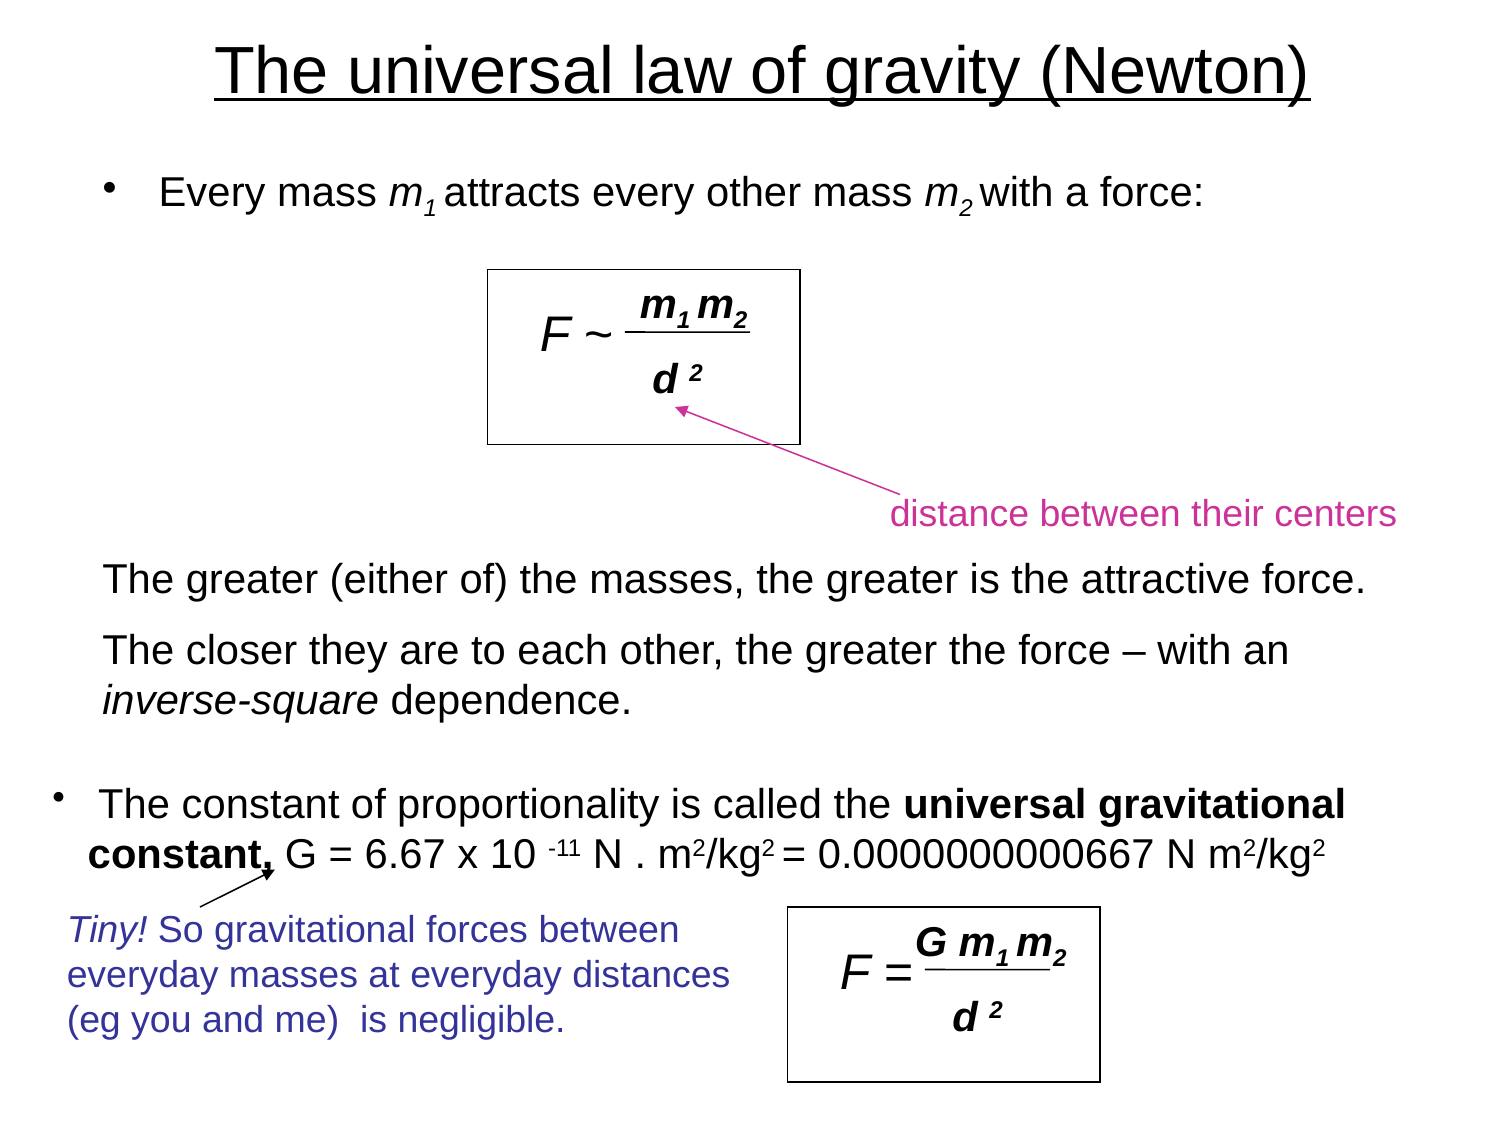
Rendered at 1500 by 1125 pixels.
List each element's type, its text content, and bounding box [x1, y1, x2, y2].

text_box distance between their centers [874, 481, 1463, 542]
list Every mass m1 attracts every other mass m2 with a force: [87, 156, 1438, 270]
text_box [199, 869, 275, 908]
text_box The constant of proportionality is called the universal gravitational constant, G = 6.67 x 10 -11 N . m2/kg2 = 0.0000000000667 N m2/kg2 [37, 769, 1450, 885]
title The universal law of gravity (Newton) [87, 1, 1438, 133]
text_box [487, 269, 888, 445]
text_box The greater (either of) the masses, the greater is the attractive force. The closer they are to each other, the greater the force – with an inverse-square dependence. [87, 544, 1425, 731]
text_box Tiny! So gravitational forces between everyday masses at everyday distances (eg you and me) is negligible. [52, 897, 778, 1048]
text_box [787, 906, 1163, 1083]
